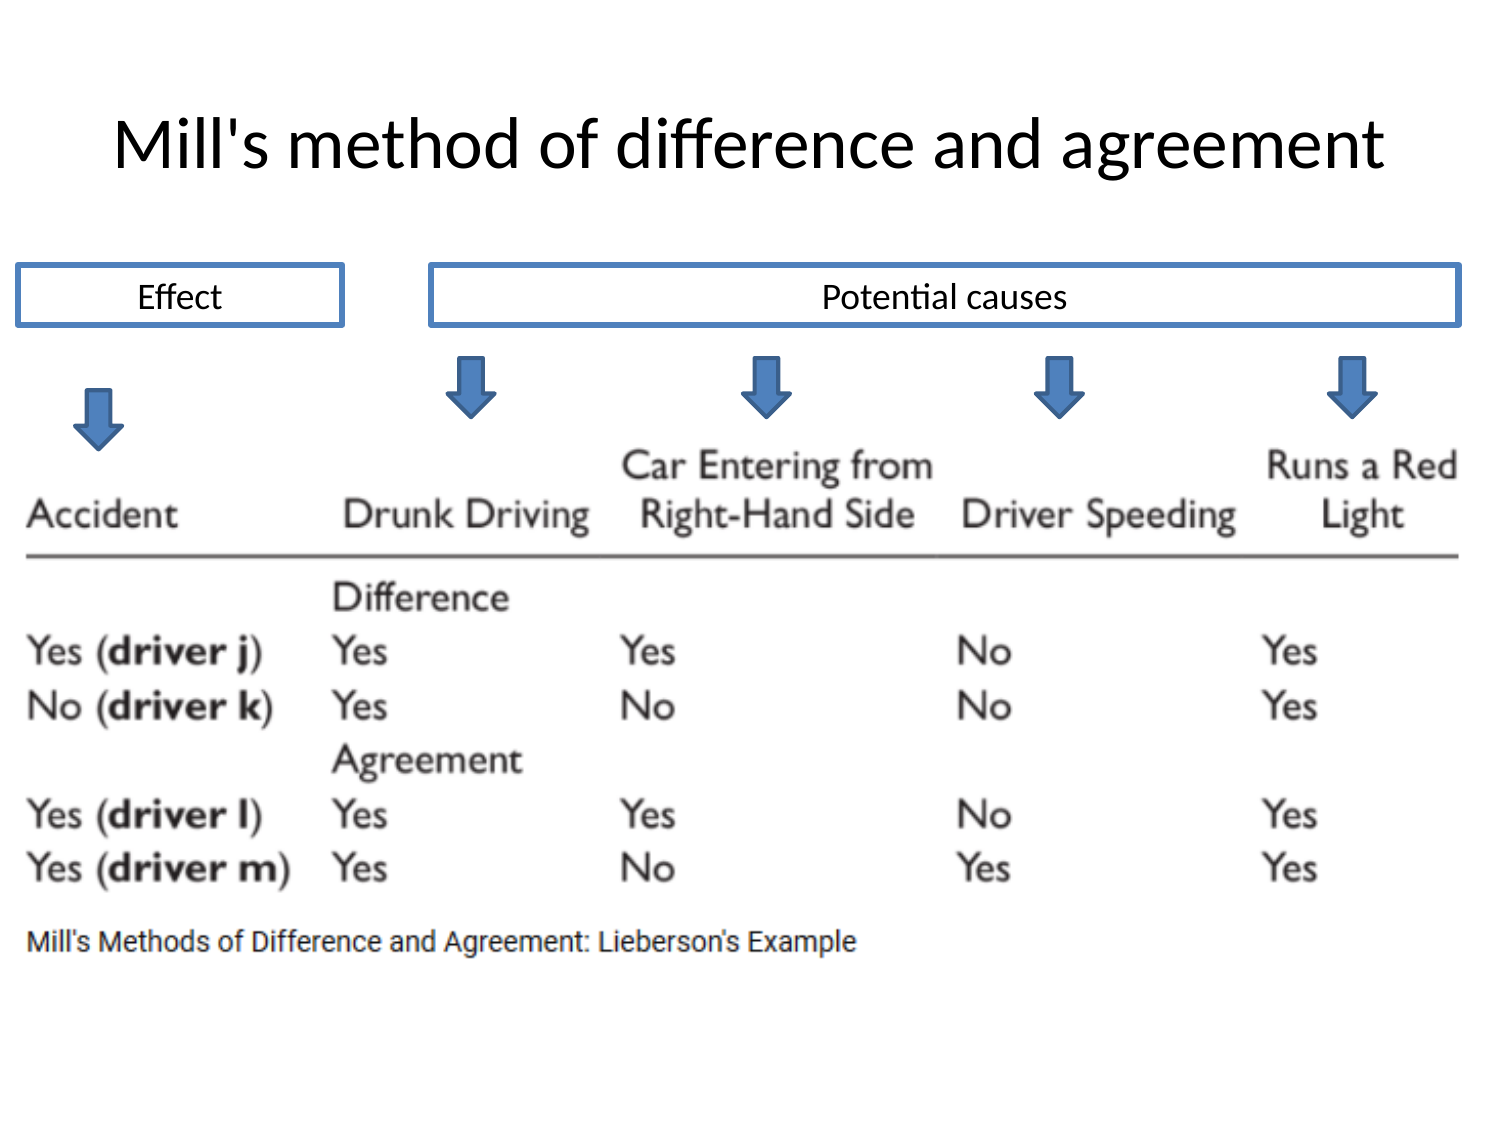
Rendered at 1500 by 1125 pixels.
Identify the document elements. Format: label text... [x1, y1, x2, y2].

text_box Effect [17, 264, 343, 325]
text_box [1033, 356, 1085, 402]
title Mill's method of difference and agreement [75, 45, 1425, 233]
text_box [84, 388, 113, 402]
picture [0, 403, 1500, 984]
text_box [1326, 356, 1378, 402]
text_box Potential causes [430, 264, 1459, 325]
text_box [445, 356, 497, 402]
text_box [740, 356, 792, 402]
